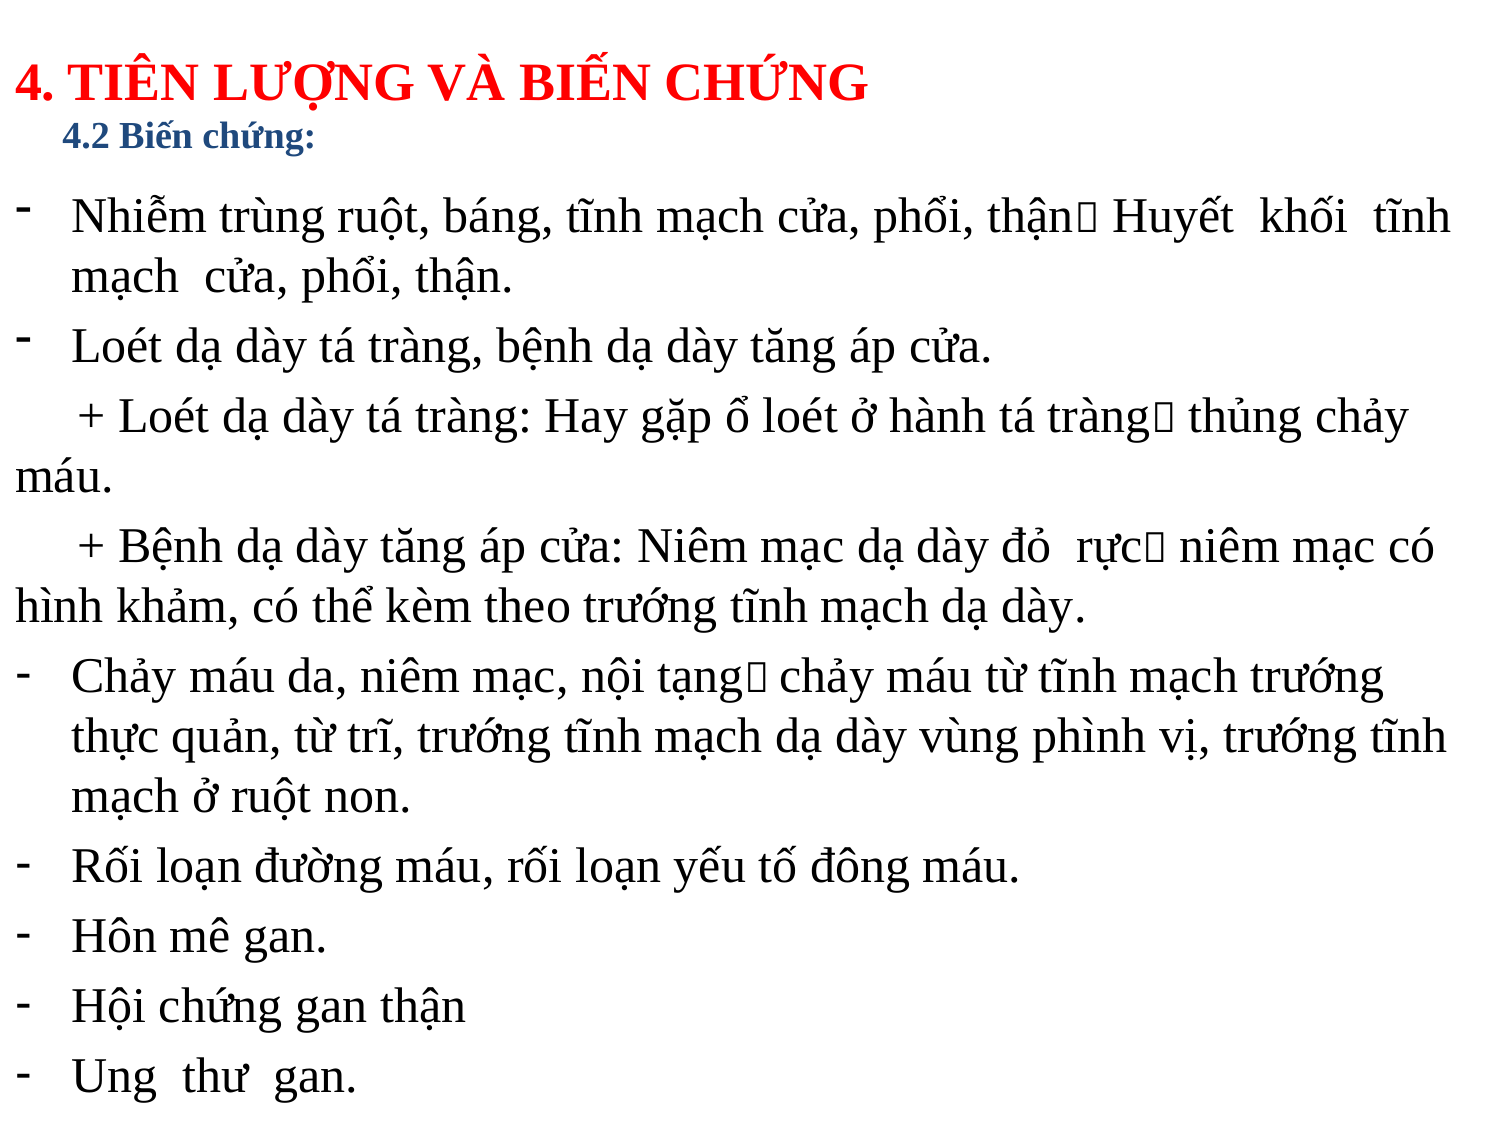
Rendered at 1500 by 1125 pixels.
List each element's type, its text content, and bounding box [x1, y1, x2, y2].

list Nhiễm trùng ruột, báng, tĩnh mạch cửa, phổi, thận Huyết khối tĩnh mạch cửa, phổi, thận. Loét dạ dày tá tràng, bệnh dạ dày tăng áp cửa. + Loét dạ dày tá tràng: Hay gặp ổ loét ở hành tá tràng thủng chảy máu. + Bệnh dạ dày tăng áp cửa: Niêm mạc dạ dày đỏ rực niêm mạc có hình khảm, có thể kèm theo trướng tĩnh mạch dạ dày. Chảy máu da, niêm mạc, nội tạng chảy máu từ tĩnh mạch trướng thực quản, từ trĩ, trướng tĩnh mạch dạ dày vùng phình vị, trướng tĩnh mạch ở ruột non. Rối loạn đường máu, rối loạn yếu tố đông máu. Hôn mê gan. Hội chứng gan thận Ung thư gan. [0, 174, 1500, 1125]
title 4. TIÊN LƯỢNG VÀ BIẾN CHỨNG 4.2 Biến chứng: [0, 37, 1500, 174]
